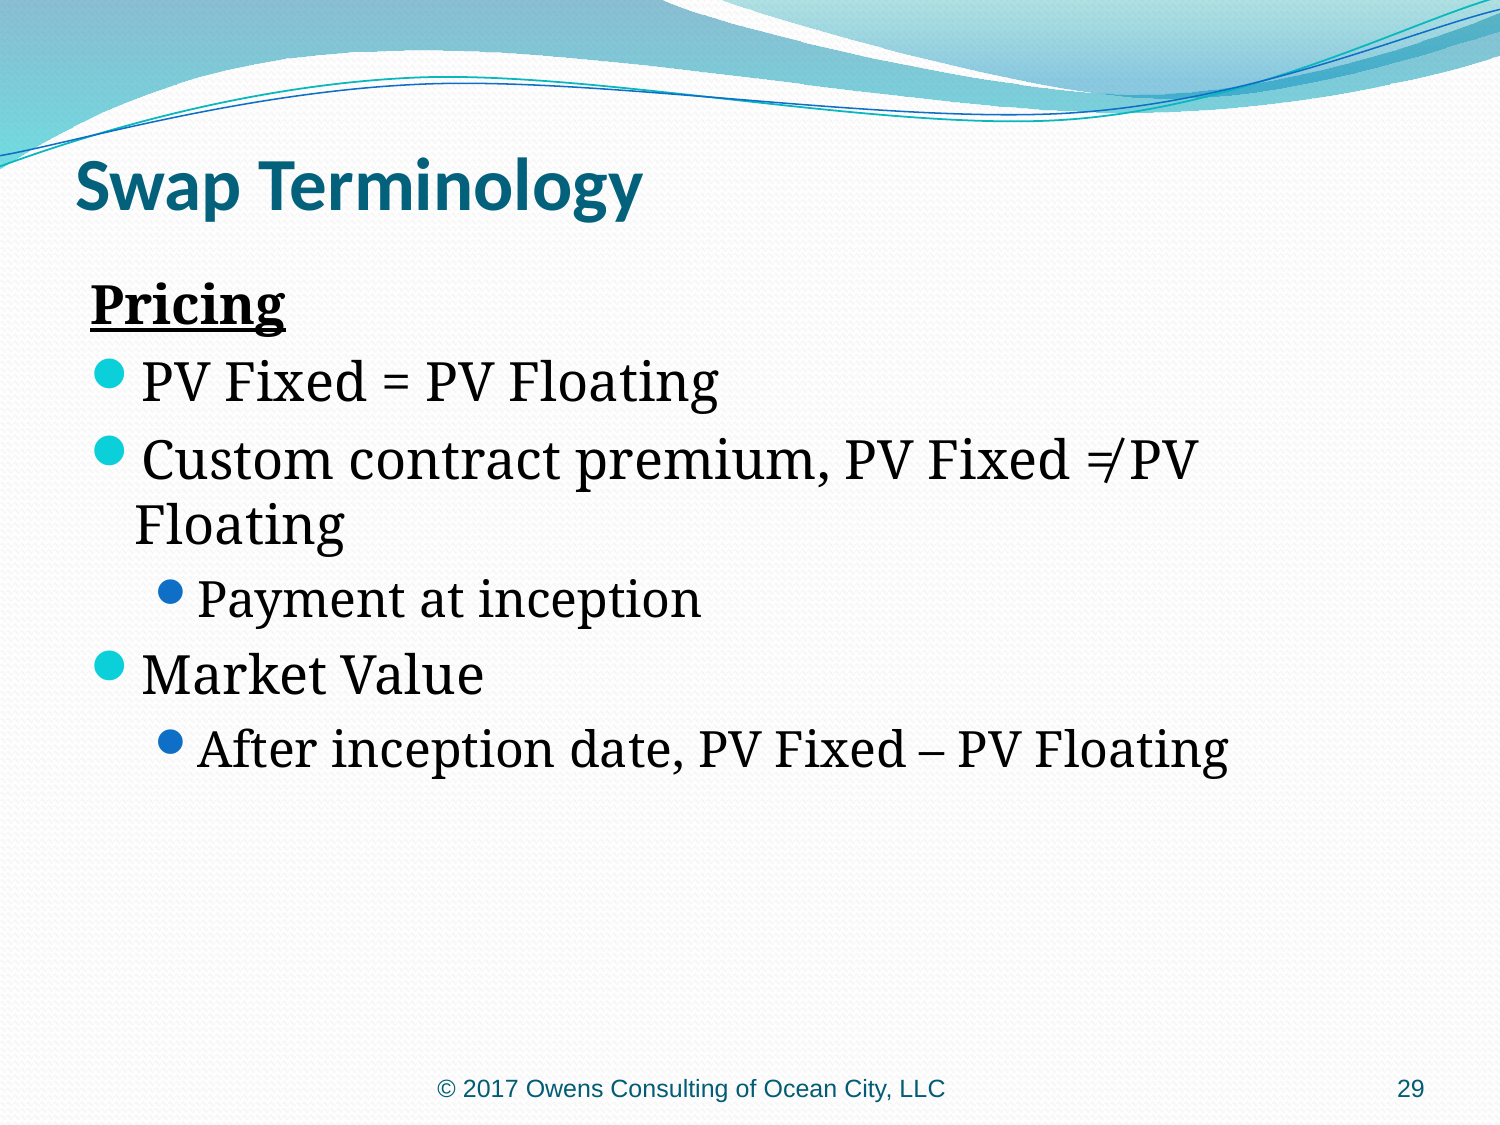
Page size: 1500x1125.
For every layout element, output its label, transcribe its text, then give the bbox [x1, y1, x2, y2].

footer © 2017 Owens Consulting of Ocean City, LLC [437, 1042, 988, 1103]
slide_number 29 [1299, 1042, 1425, 1103]
list Pricing PV Fixed = PV Floating Custom contract premium, PV Fixed ≠ PV Floating Payment at inception Market Value After inception date, PV Fixed – PV Floating [74, 262, 1426, 983]
title Swap Terminology [74, 115, 1426, 226]
